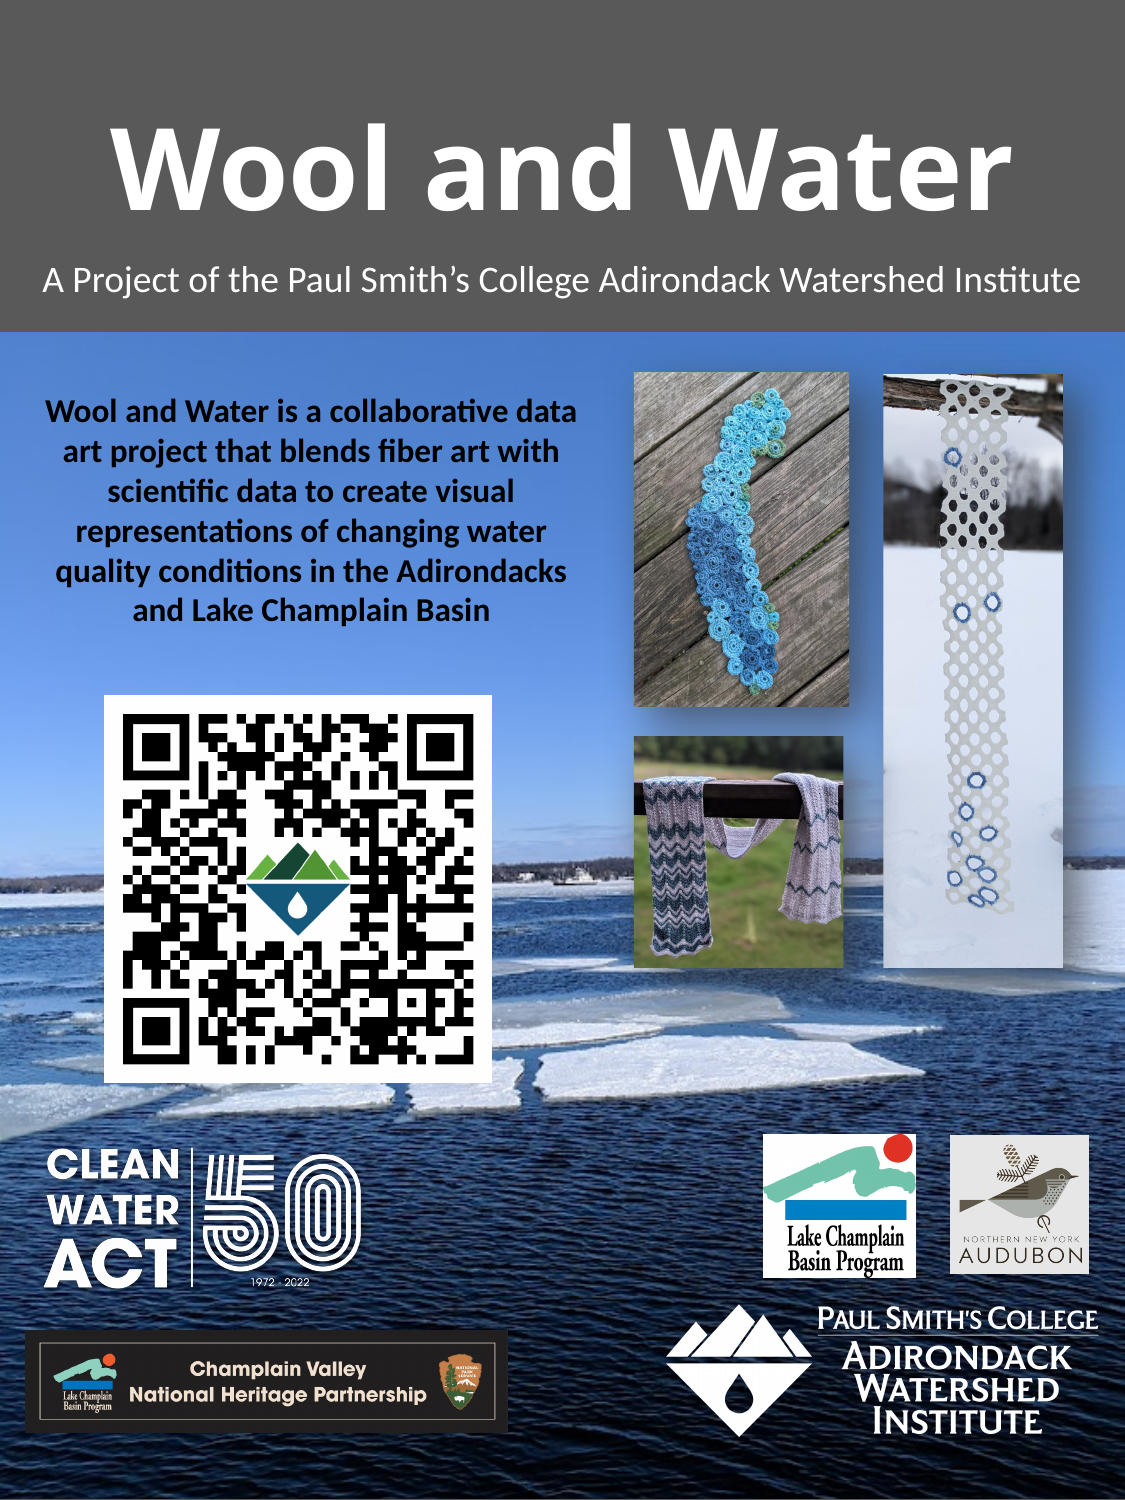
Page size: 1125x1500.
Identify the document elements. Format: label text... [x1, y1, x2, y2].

subtitle A Project of the Paul Smith’s College Adirondack Watershed Institute [0, 252, 1125, 332]
picture [0, 332, 1125, 1499]
title Wool and Water [84, 79, 1041, 243]
